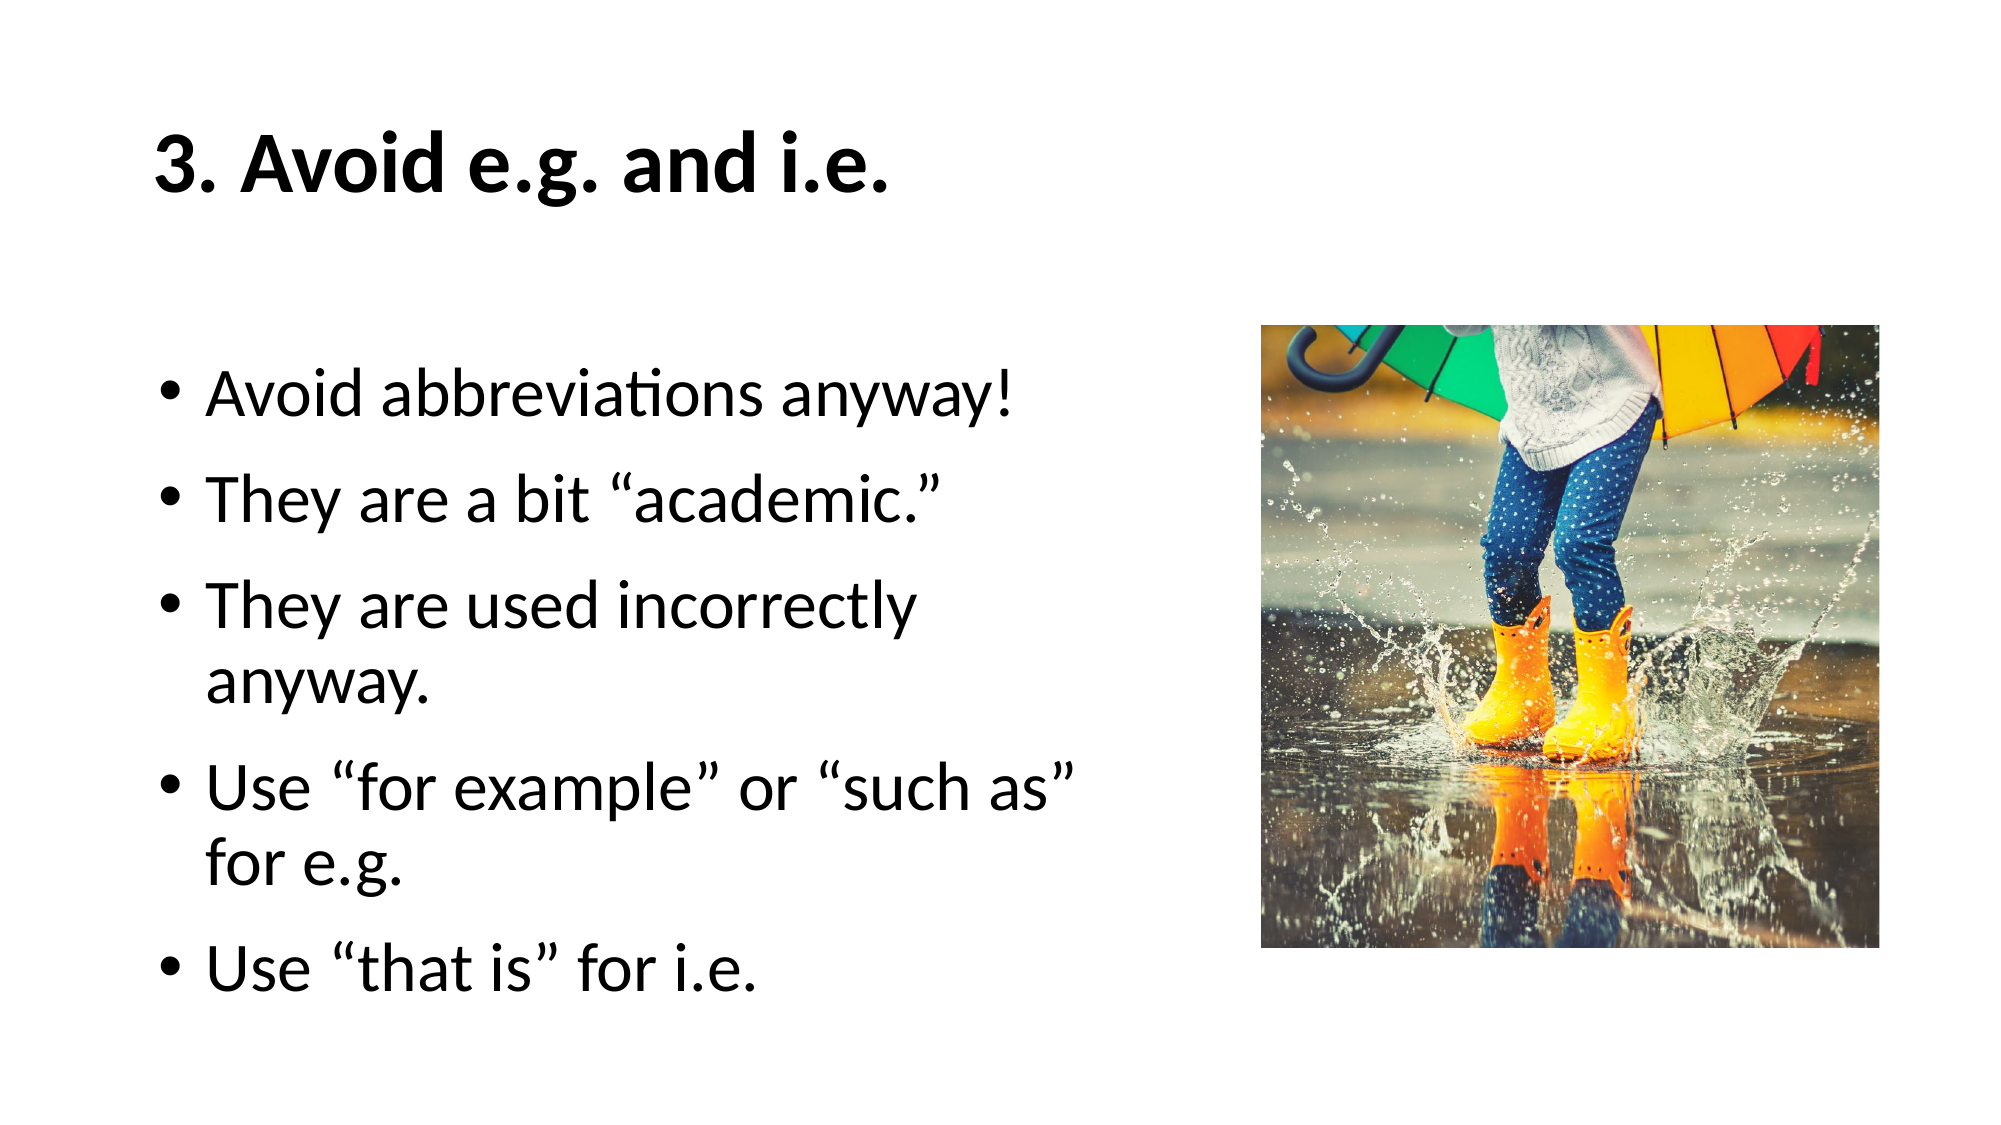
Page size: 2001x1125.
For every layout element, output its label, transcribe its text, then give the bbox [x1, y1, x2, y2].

list Avoid abbreviations anyway! They are a bit “academic.” They are used incorrectly anyway. Use “for example” or “such as” for e.g. Use “that is” for i.e. [143, 348, 1106, 1017]
picture [1261, 325, 1880, 948]
title 3. Avoid e.g. and i.e. [137, 108, 1863, 326]
